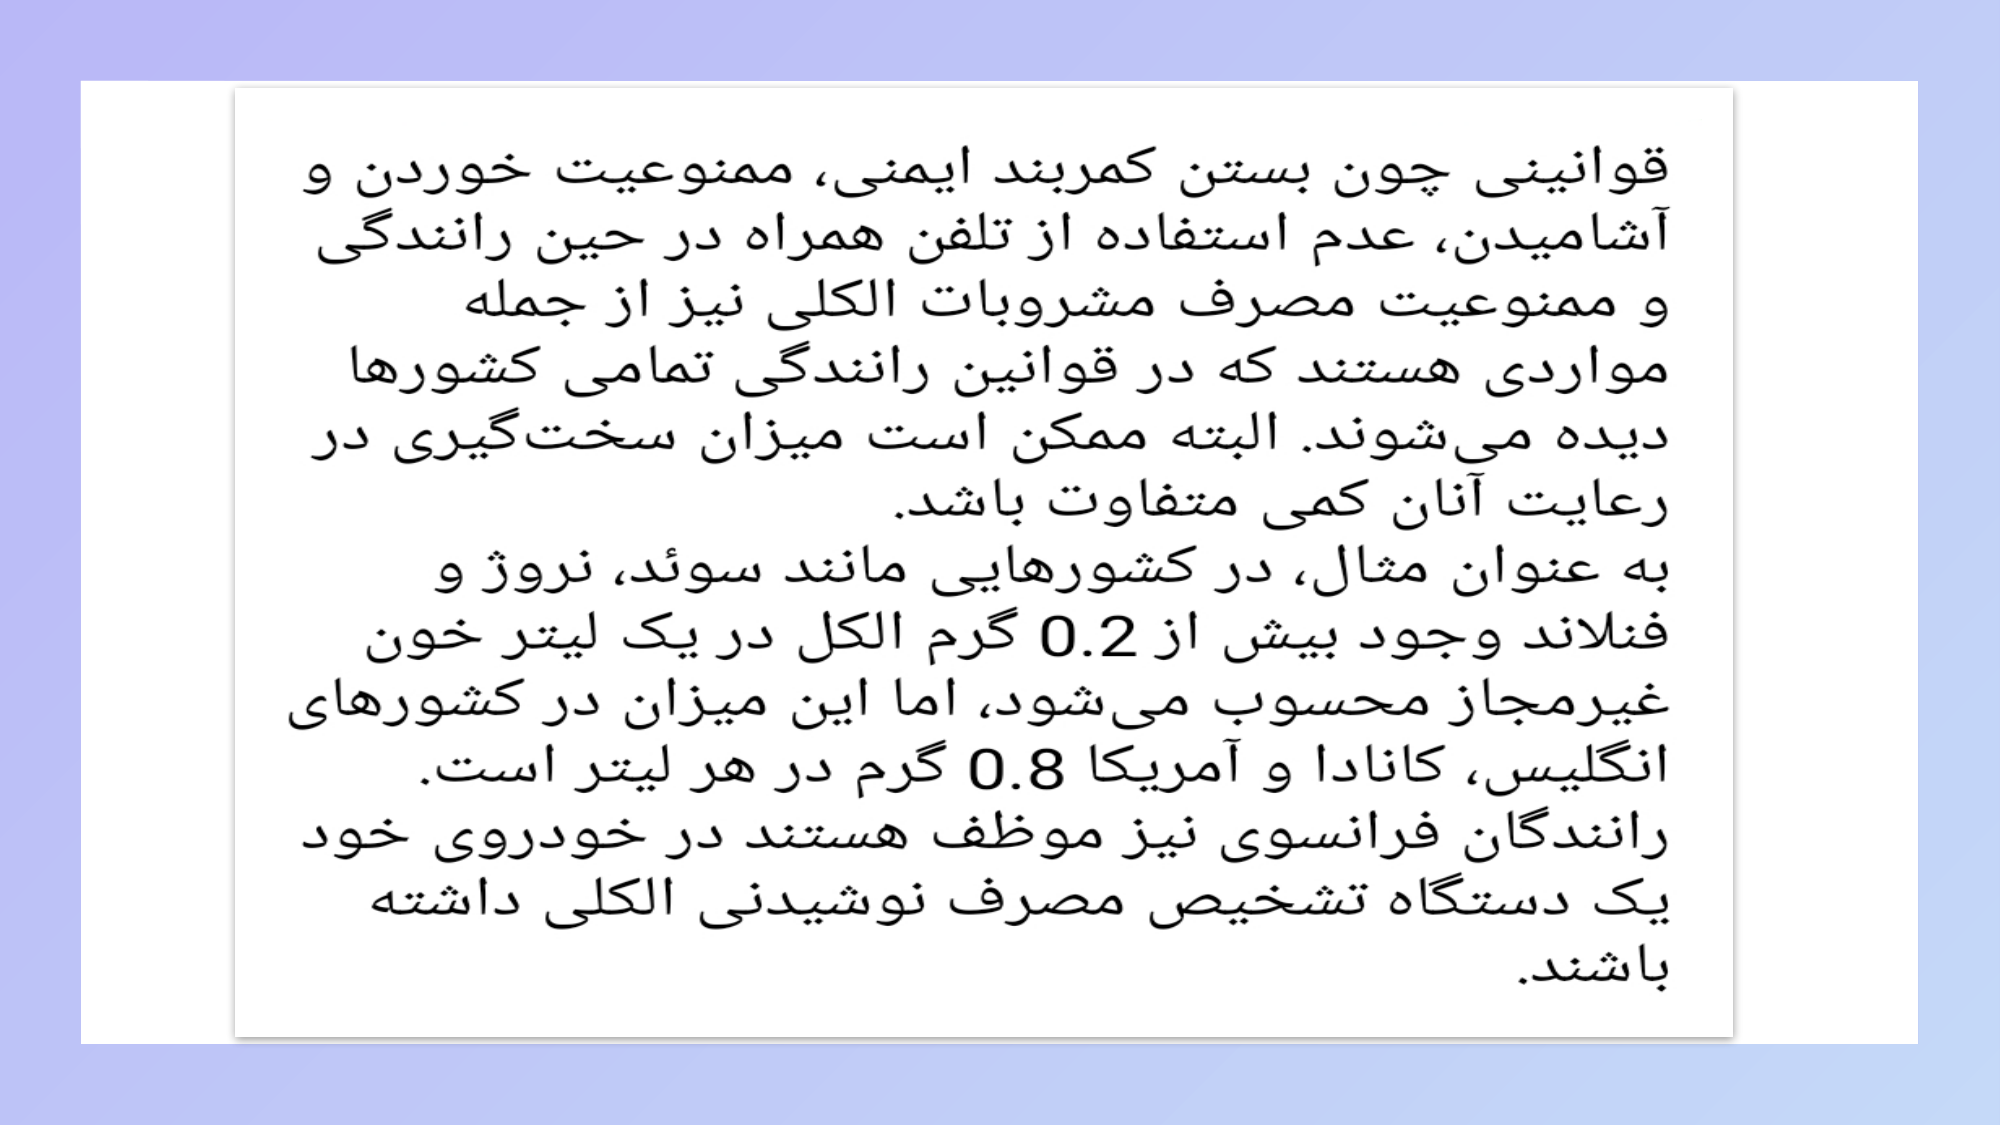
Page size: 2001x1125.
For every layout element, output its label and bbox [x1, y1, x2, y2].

picture [266, 118, 1702, 1007]
